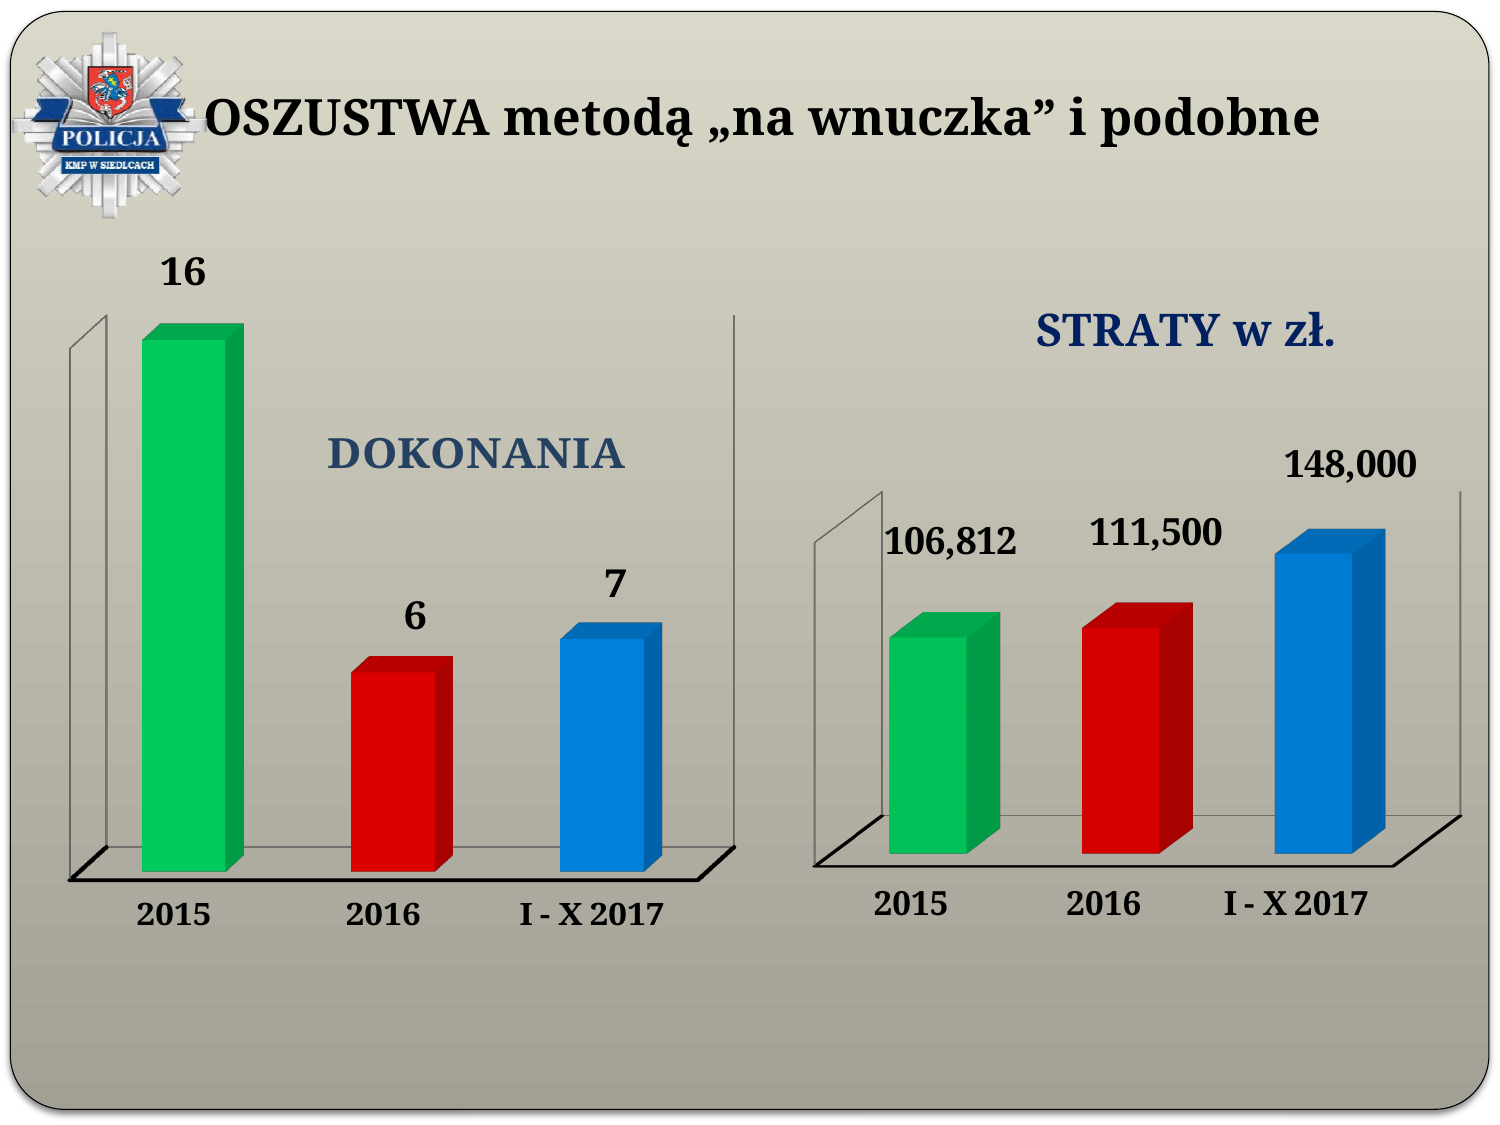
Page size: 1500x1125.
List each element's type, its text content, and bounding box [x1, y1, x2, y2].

chart [52, 160, 1469, 953]
title OSZUSTWA metodą „na wnuczka” i podobne [212, 58, 1459, 220]
picture [10, 30, 208, 221]
